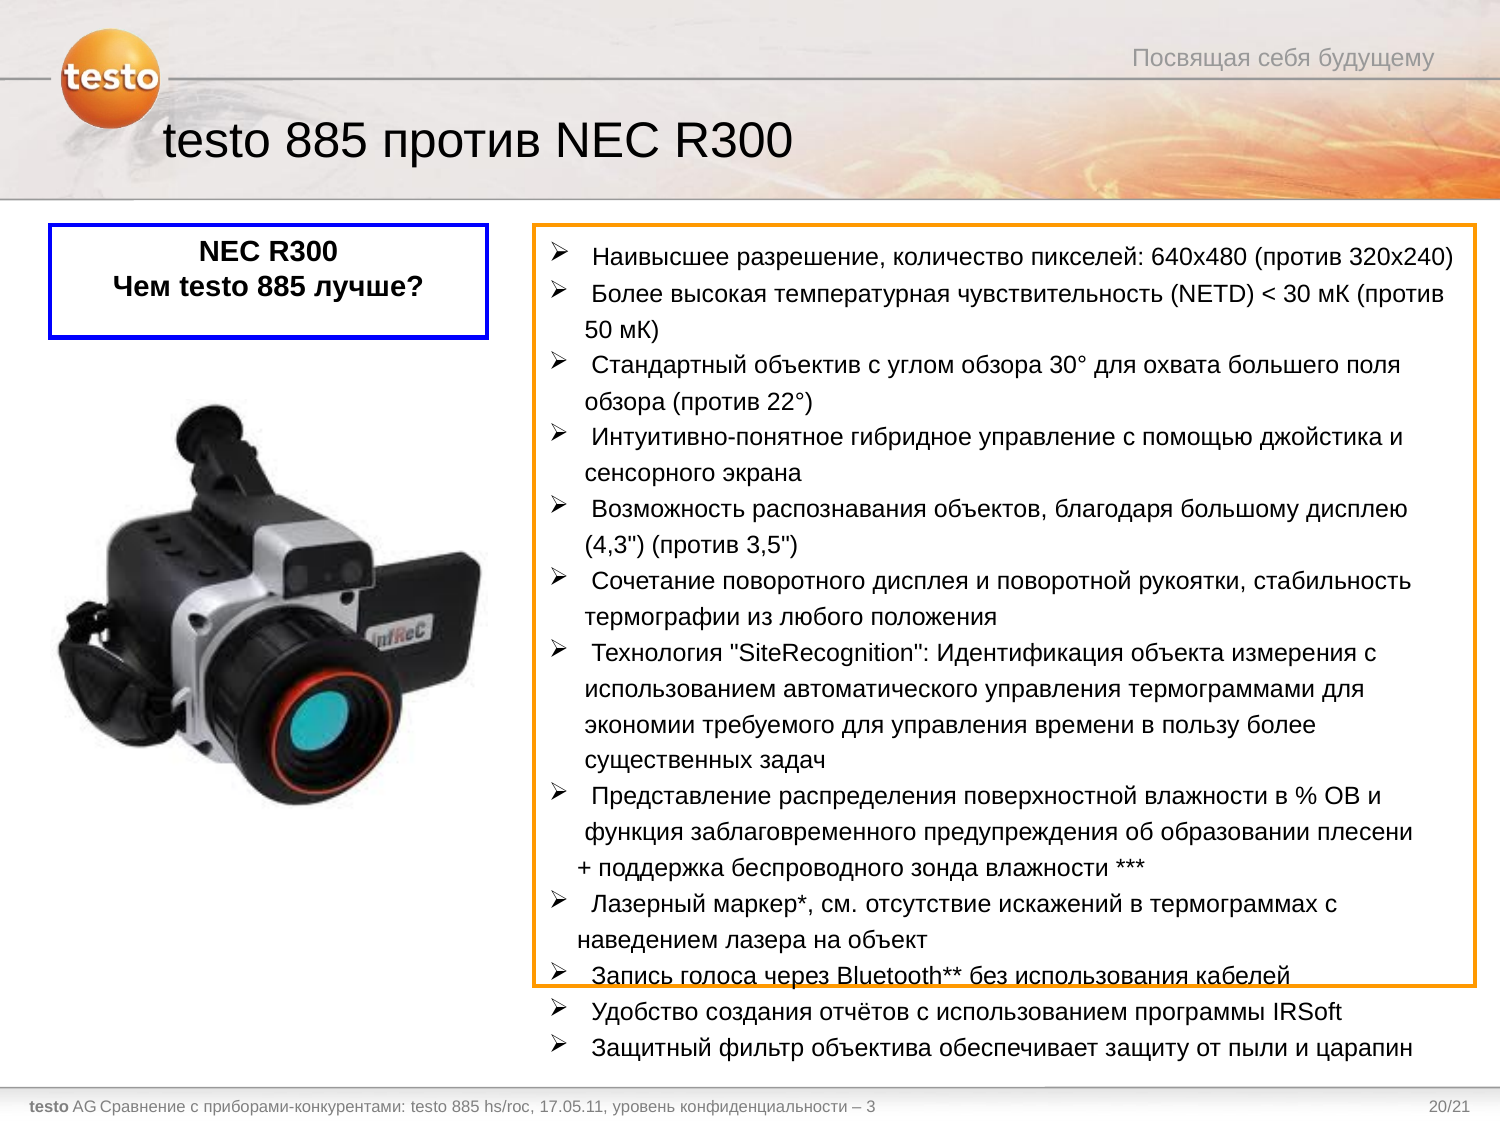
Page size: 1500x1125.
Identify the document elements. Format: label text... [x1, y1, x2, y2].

text_box Наивысшее разрешение, количество пикселей: 640x480 (против 320x240) Более высокая температурная чувствительность (NETD) < 30 мК (против 50 мК) Стандартный объектив с углом обзора 30° для охвата большего поля обзора (против 22°) Интуитивно-понятное гибридное управление с помощью джойстика и сенсорного экрана Возможность распознавания объектов, благодаря большому дисплею (4,3") (против 3,5") Сочетание поворотного дисплея и поворотной рукоятки, стабильность термографии из любого положения Технология "SiteRecognition": Идентификация объекта измерения с использованием автоматического управления термограммами для экономии требуемого для управления времени в пользу более существенных задач Представление распределения поверхностной влажности в % ОВ и функция заблаговременного предупреждения об образовании плесени + поддержка беспроводного зонда влажности *** Лазерный маркер*, см. отсутствие искажений в термограммах с наведением лазера на объект Запись голоса через Bluetooth** без использования кабелей Удобство создания отчётов с использованием программы IRSoft Защитный фильтр объектива обеспечивает защиту от пыли и царапин [534, 224, 1475, 987]
title testo 885 против NEC R300 [162, 87, 1488, 188]
text_box NEC R300 Чем testo 885 лучше? [49, 224, 488, 338]
picture [49, 399, 488, 813]
picture [0, 0, 1500, 198]
picture [0, 1089, 1500, 1125]
